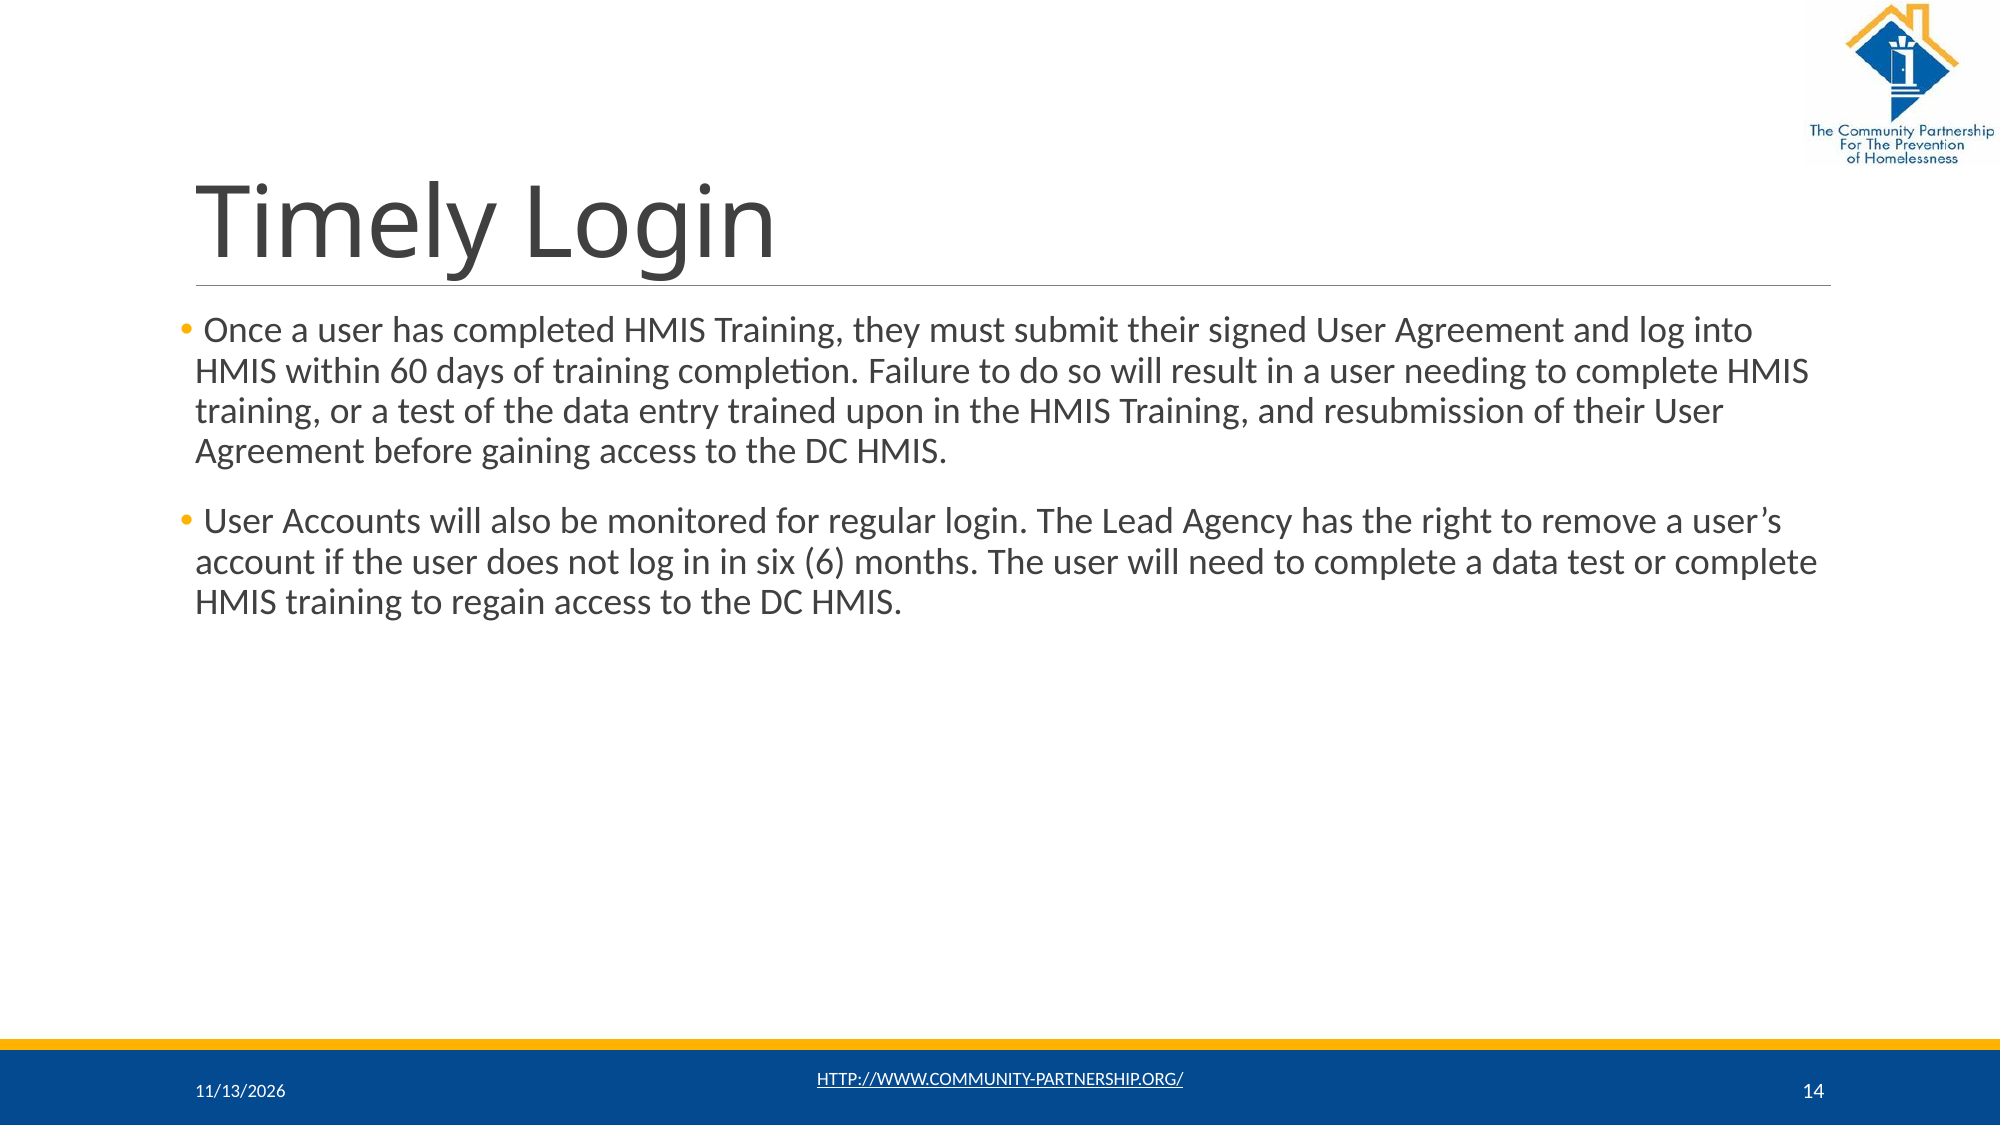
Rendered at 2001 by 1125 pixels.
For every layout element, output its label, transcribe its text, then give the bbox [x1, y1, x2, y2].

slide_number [180, 1059, 586, 1120]
slide_number 14 [1624, 1059, 1840, 1120]
footer http://www.community-partnership.org/ [604, 1059, 1396, 1120]
picture [1804, 1, 2000, 166]
title Timely Login [180, 47, 1830, 285]
list Once a user has completed HMIS Training, they must submit their signed User Agreement and log into HMIS within 60 days of training completion. Failure to do so will result in a user needing to complete HMIS training, or a test of the data entry trained upon in the HMIS Training, and resubmission of their User Agreement before gaining access to the DC HMIS. User Accounts will also be monitored for regular login. The Lead Agency has the right to remove a user’s account if the user does not log in in six (6) months. The user will need to complete a data test or complete HMIS training to regain access to the DC HMIS. [180, 302, 1830, 963]
